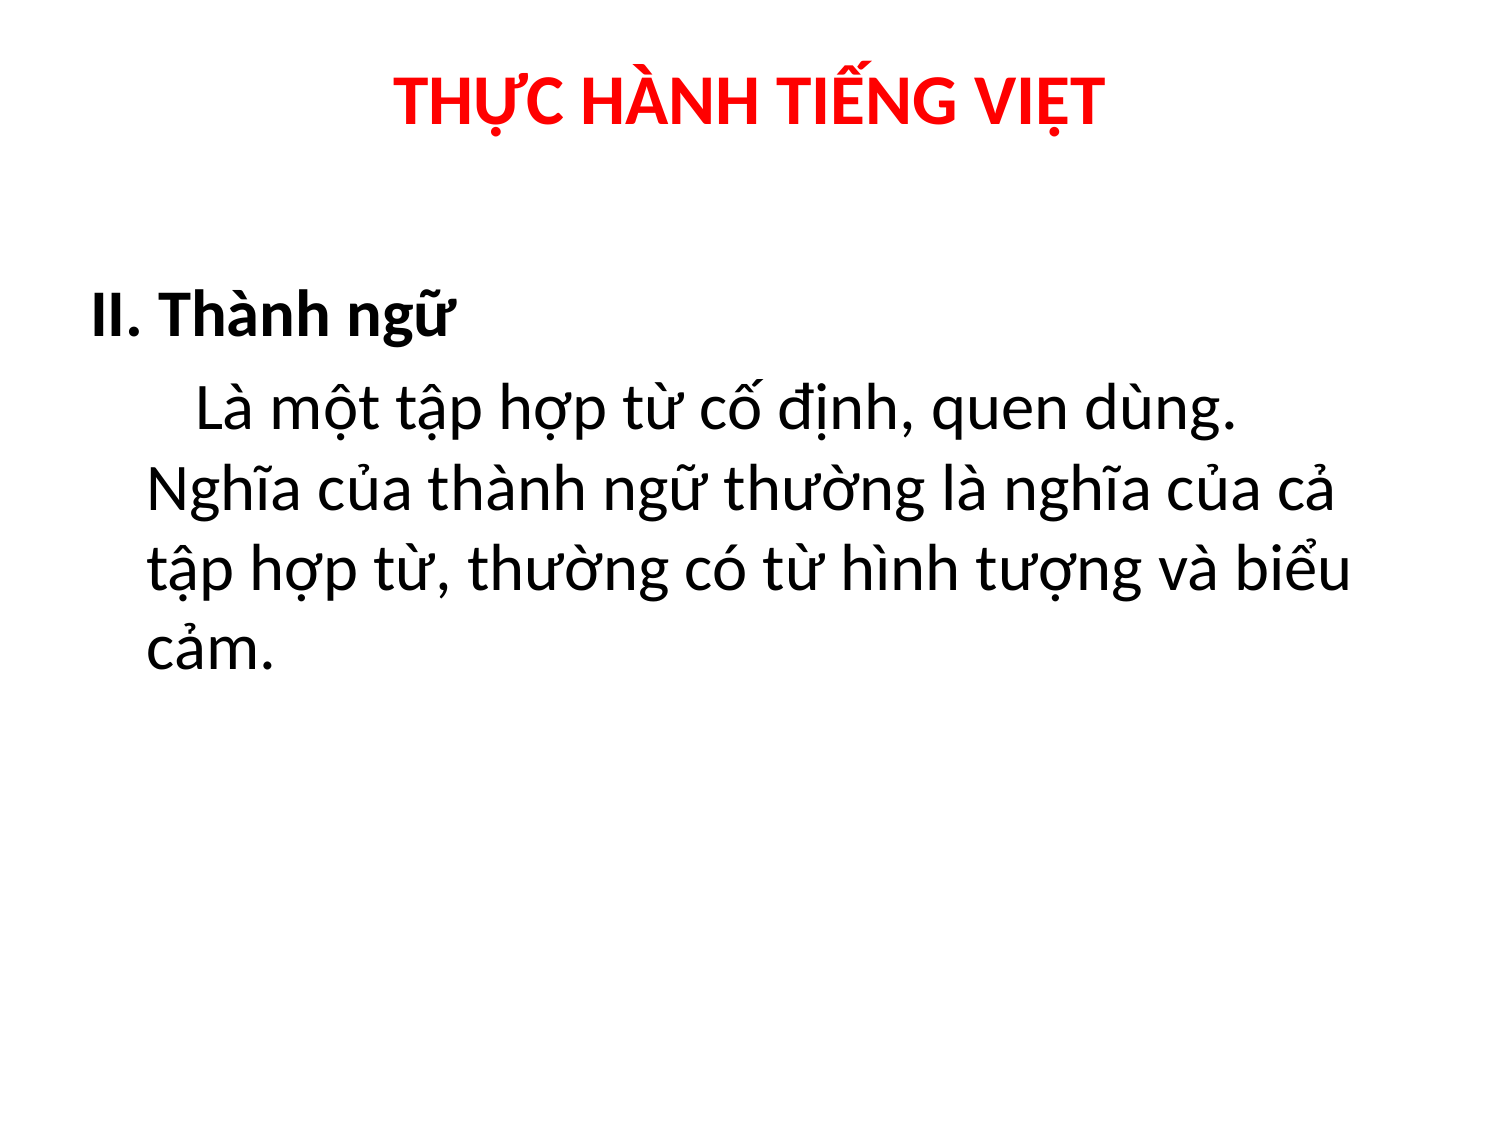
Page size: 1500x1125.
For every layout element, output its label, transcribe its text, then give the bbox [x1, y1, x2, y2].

list II. Thành ngữ Là một tập hợp từ cố định, quen dùng. Nghĩa của thành ngữ thường là nghĩa của cả tập hợp từ, thường có từ hình tượng và biểu cảm. [75, 262, 1425, 1005]
title THỰC HÀNH TIẾNG VIỆT [75, 45, 1425, 233]
